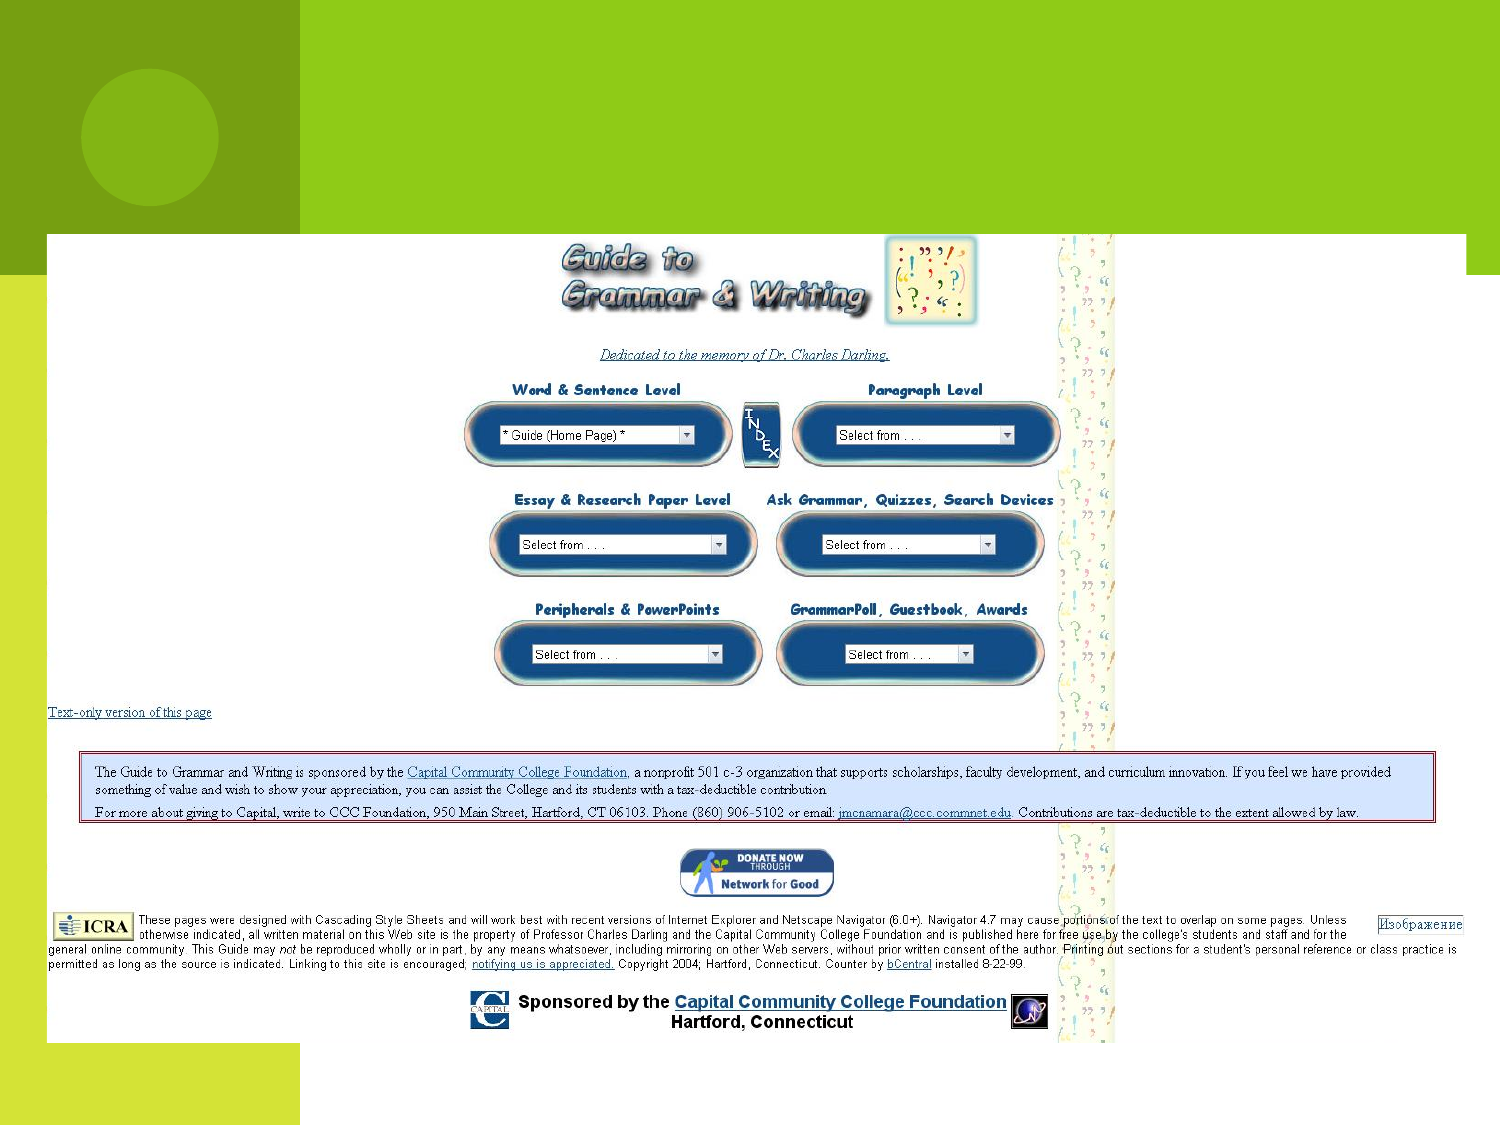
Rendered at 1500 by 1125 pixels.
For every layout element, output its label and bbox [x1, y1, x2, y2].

list [46, 234, 1467, 1044]
